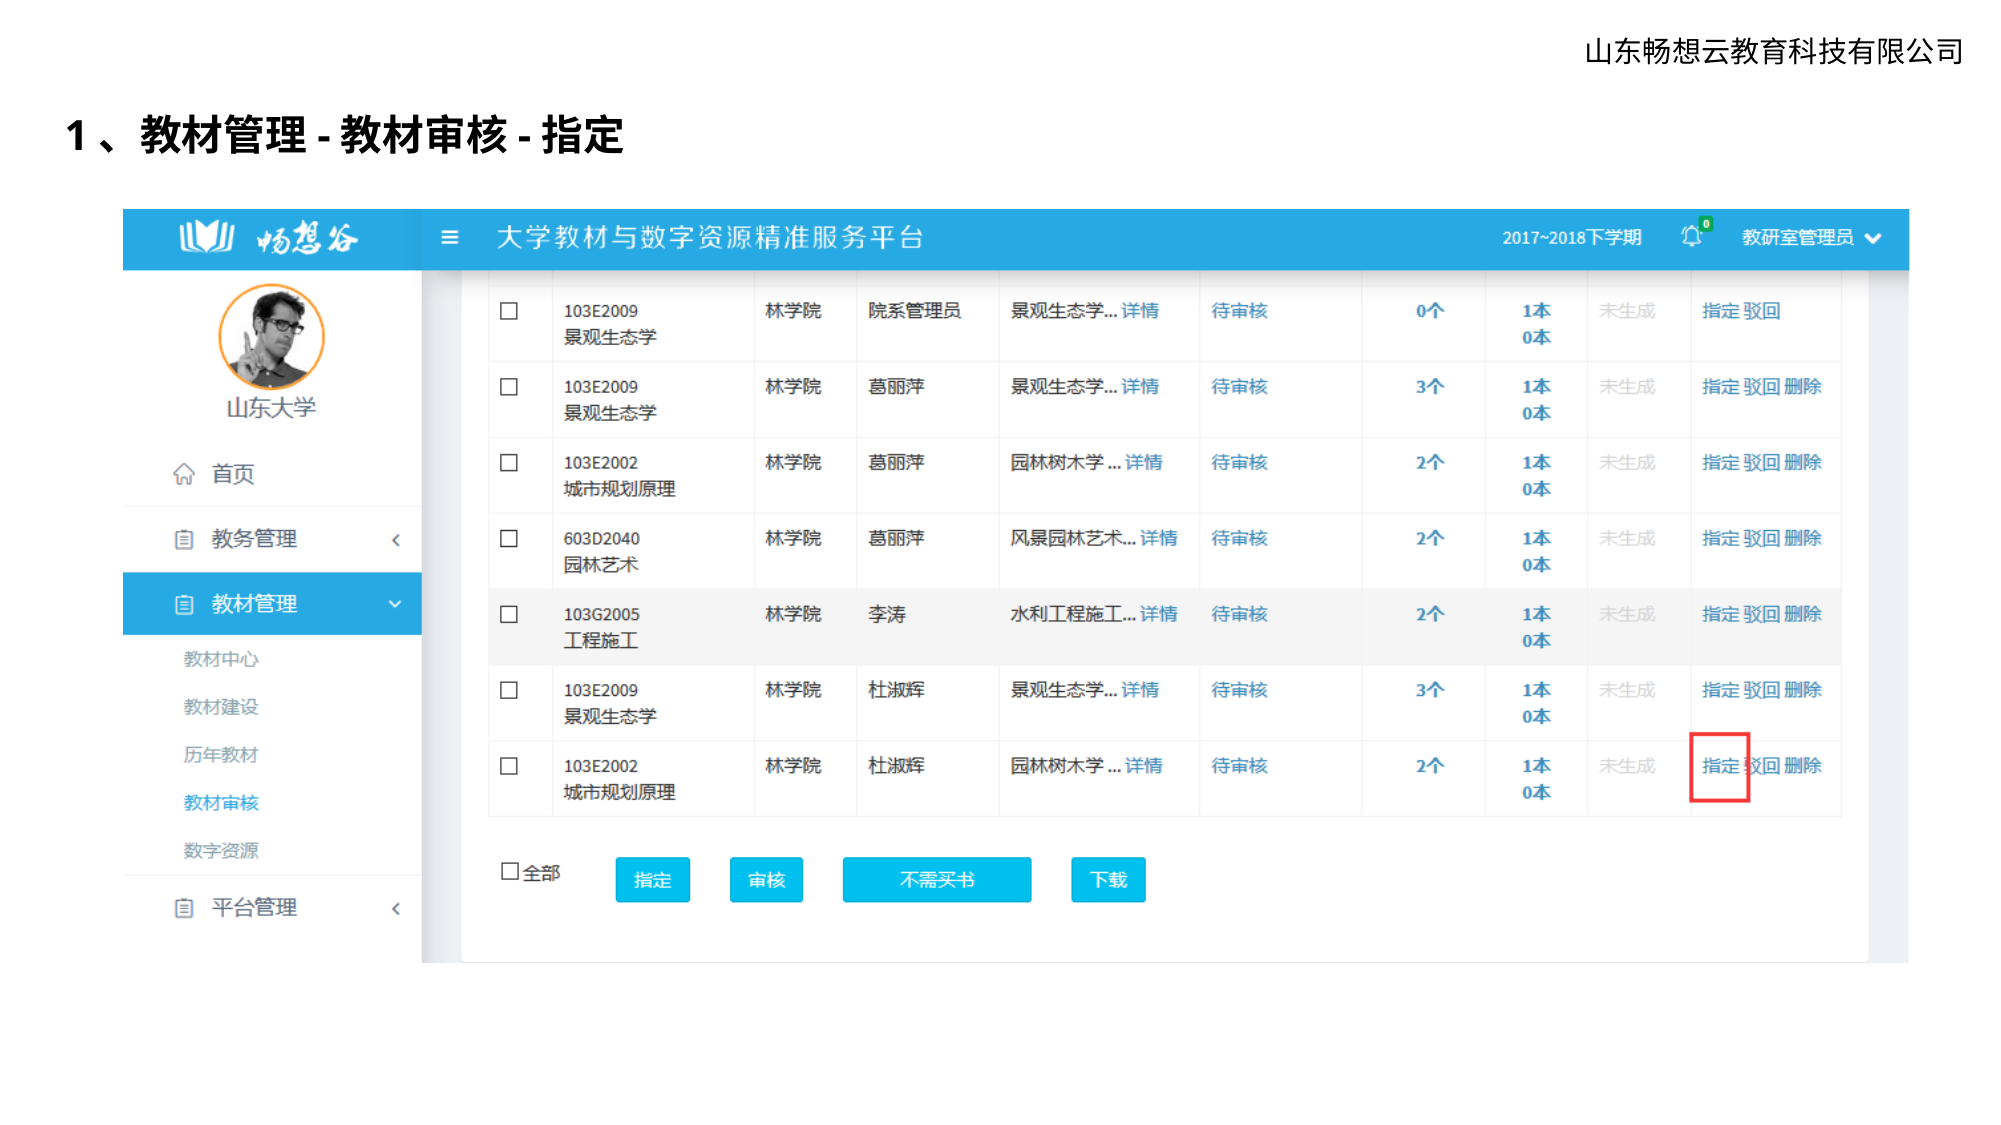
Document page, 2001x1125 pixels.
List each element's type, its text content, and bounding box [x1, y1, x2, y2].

picture [123, 208, 1910, 963]
text_box 山东畅想云教育科技有限公司 [1569, 25, 1980, 76]
title 1、教材管理-教材审核-指定 [49, 65, 945, 209]
